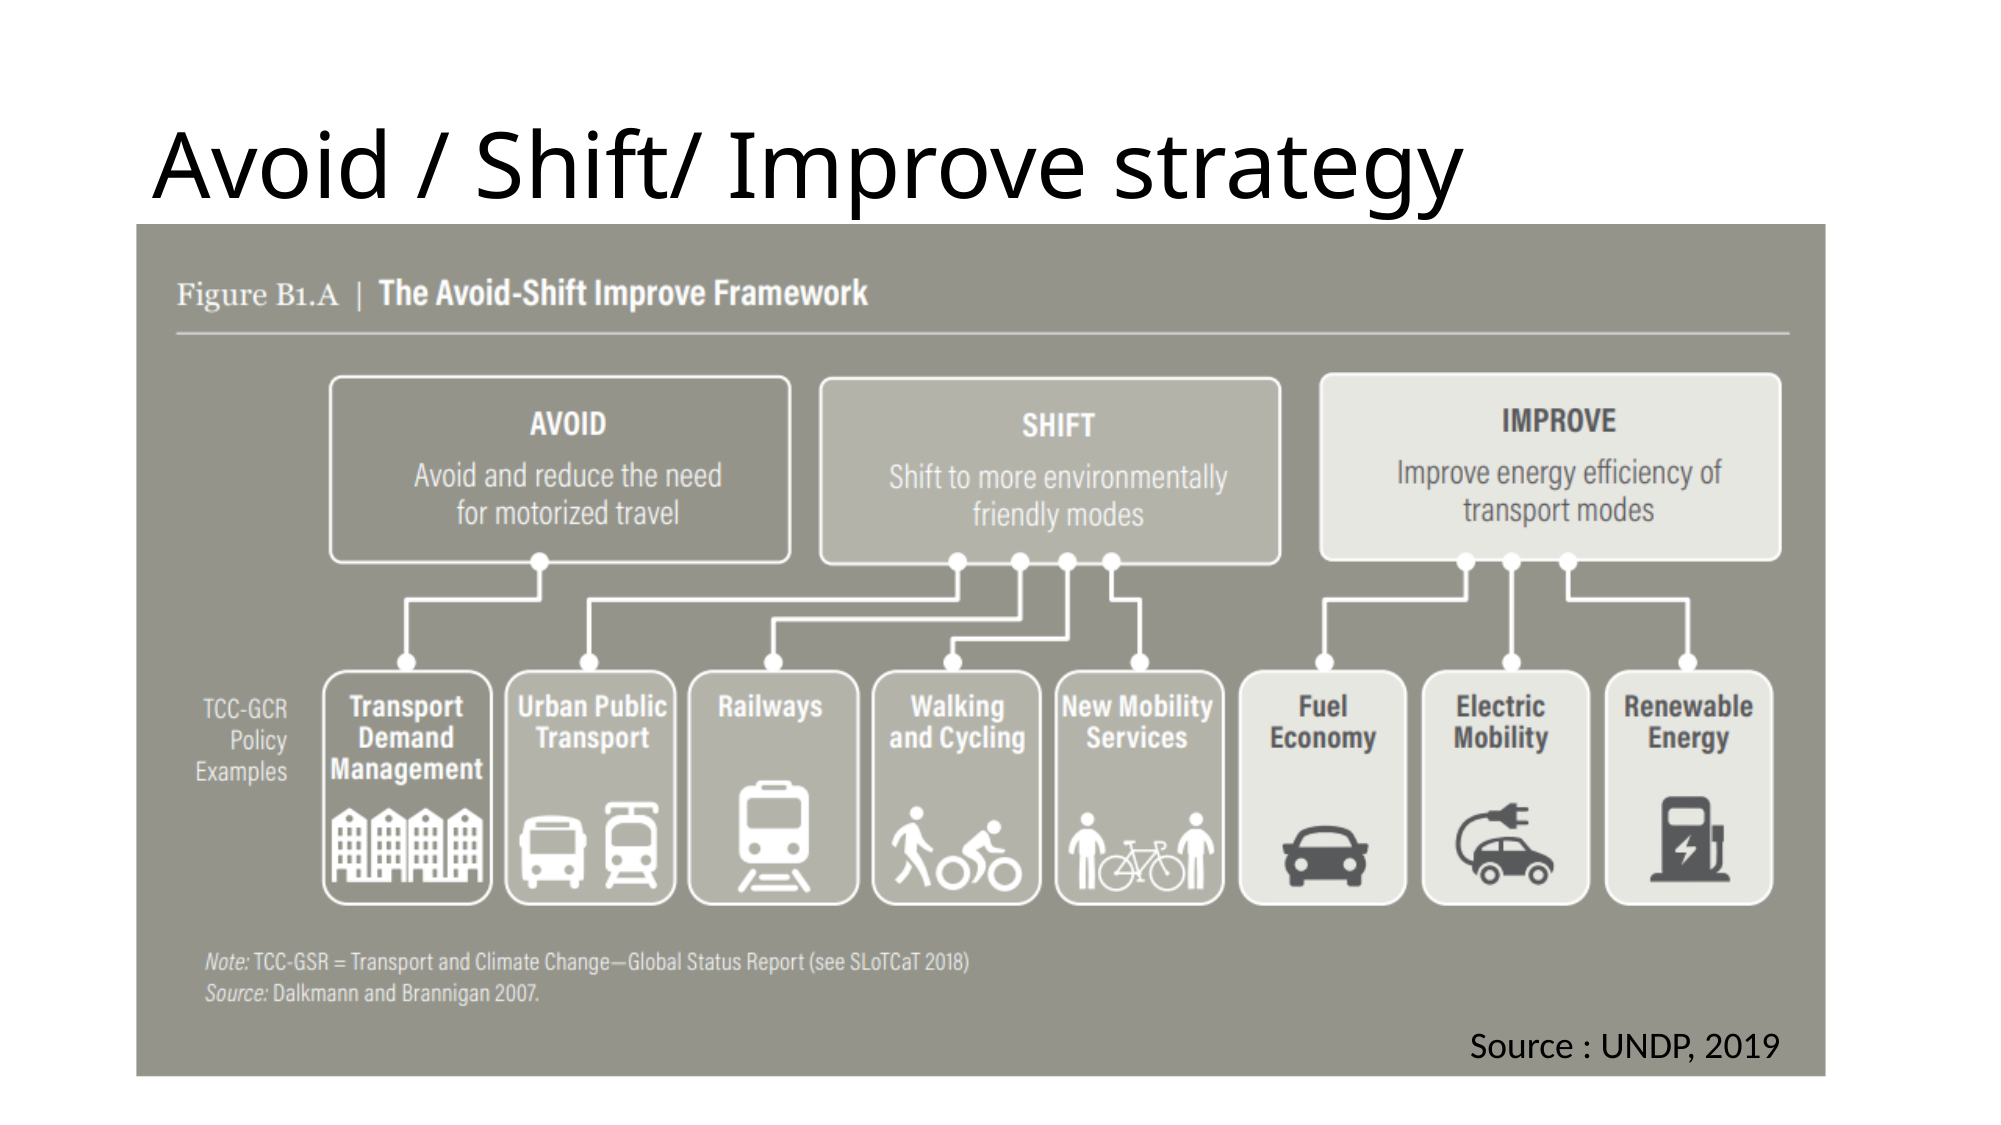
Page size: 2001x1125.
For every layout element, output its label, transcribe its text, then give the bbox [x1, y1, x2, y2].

title Avoid / Shift/ Improve strategy [137, 59, 1863, 224]
picture [121, 224, 1879, 1089]
